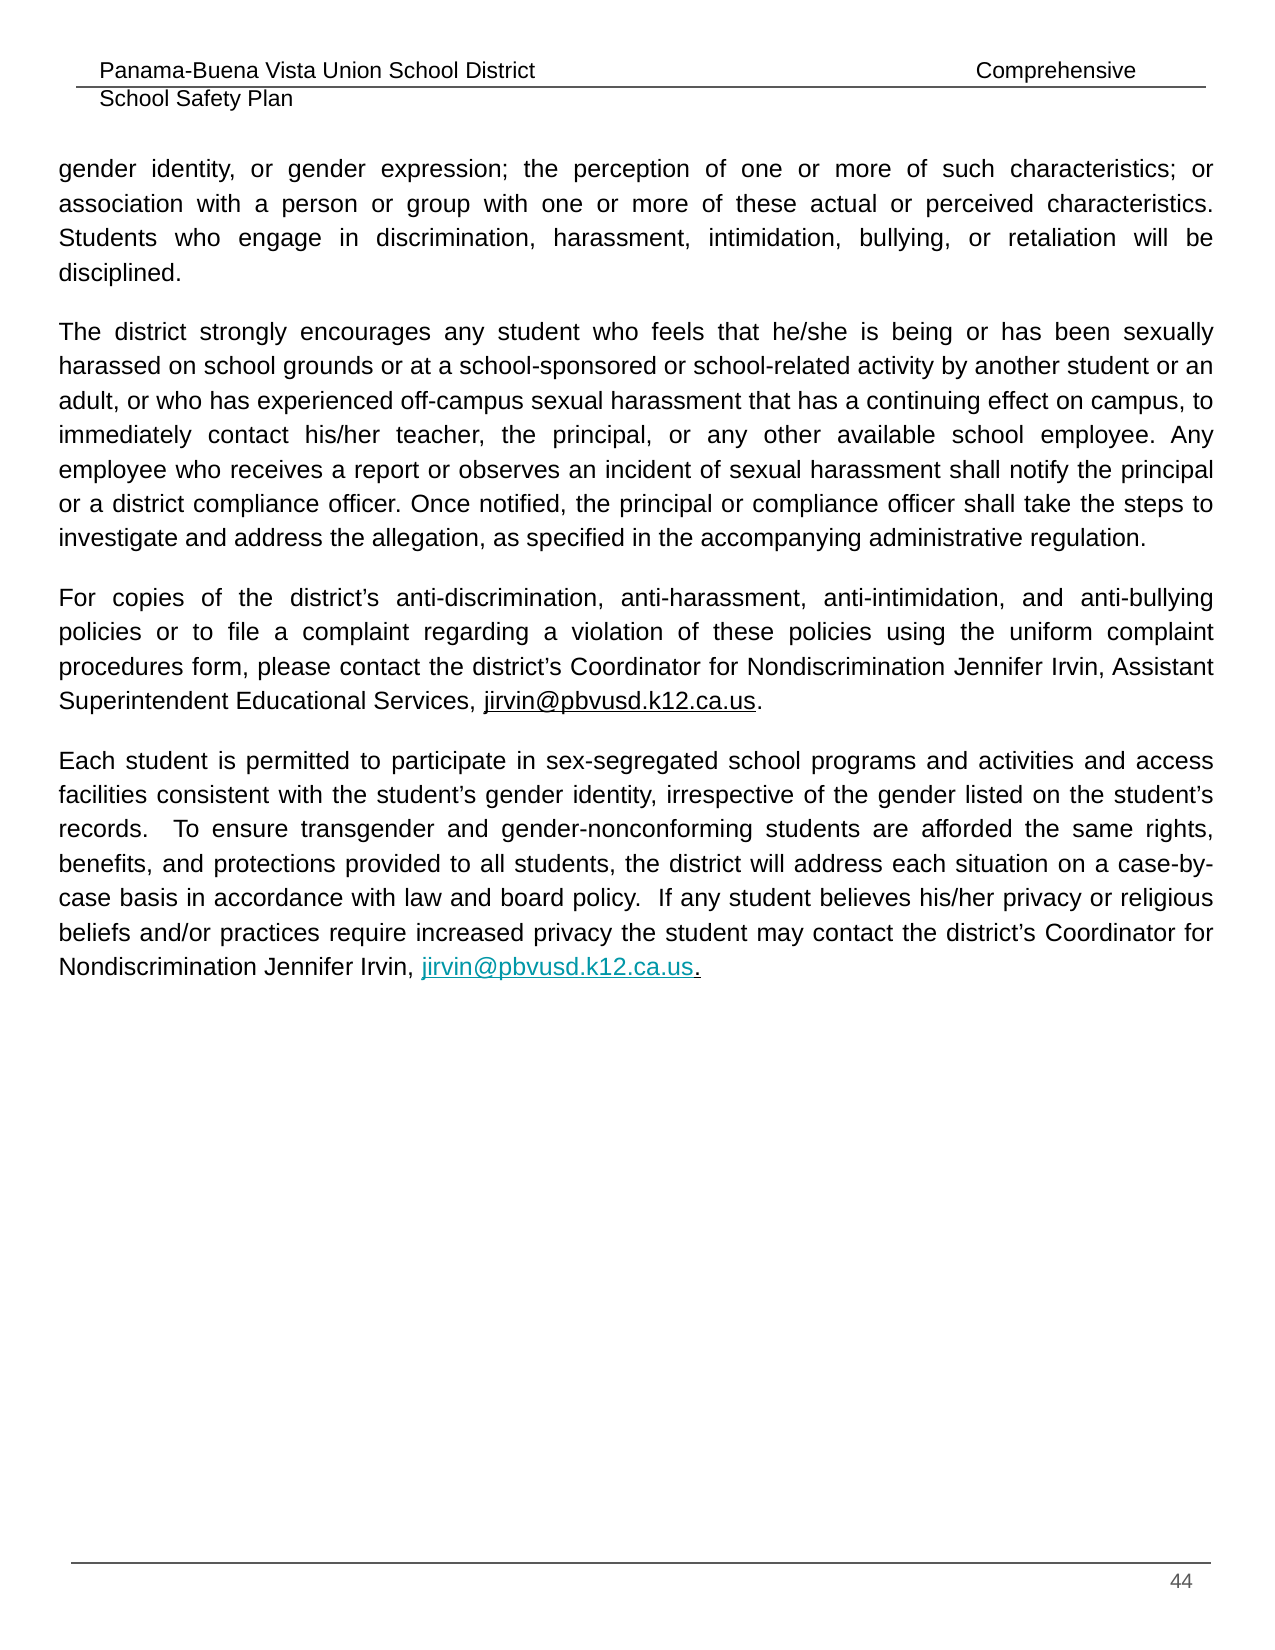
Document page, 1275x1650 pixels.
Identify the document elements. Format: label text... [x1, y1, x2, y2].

slide_number ‹#› [1131, 1552, 1208, 1623]
list gender identity, or gender expression; the perception of one or more of such characteristics; or association with a person or group with one or more of these actual or perceived characteristics. Students who engage in discrimination, harassment, intimidation, bullying, or retaliation will be disciplined. The district strongly encourages any student who feels that he/she is being or has been sexually harassed on school grounds or at a school-sponsored or school-related activity by another student or an adult, or who has experienced off-campus sexual harassment that has a continuing effect on campus, to immediately contact his/her teacher, the principal, or any other available school employee. Any employee who receives a report or observes an incident of sexual harassment shall notify the principal or a district compliance officer. Once notified, the principal or compliance officer shall take the steps to investigate and address the allegation, as specified in the accompanying administrative regulation. For copies of the district’s anti-discrimination, anti-harassment, anti-intimidation, and anti-bullying policies or to file a complaint regarding a violation of these policies using the uniform complaint procedures form, please contact the district’s Coordinator for Nondiscrimination Jennifer Irvin, Assistant Superintendent Educational Services, jirvin@pbvusd.k12.ca.us. Each student is permitted to participate in sex-segregated school programs and activities and access facilities consistent with the student’s gender identity, irrespective of the gender listed on the student’s records. To ensure transgender and gender-nonconforming students are afforded the same rights, benefits, and protections provided to all students, the district will address each situation on a case-by-case basis in accordance with law and board policy. If any student believes his/her privacy or religious beliefs and/or practices require increased privacy the student may contact the district’s Coordinator for Nondiscrimination Jennifer Irvin, jirvin@pbvusd.k12.ca.us. [43, 133, 1232, 1230]
